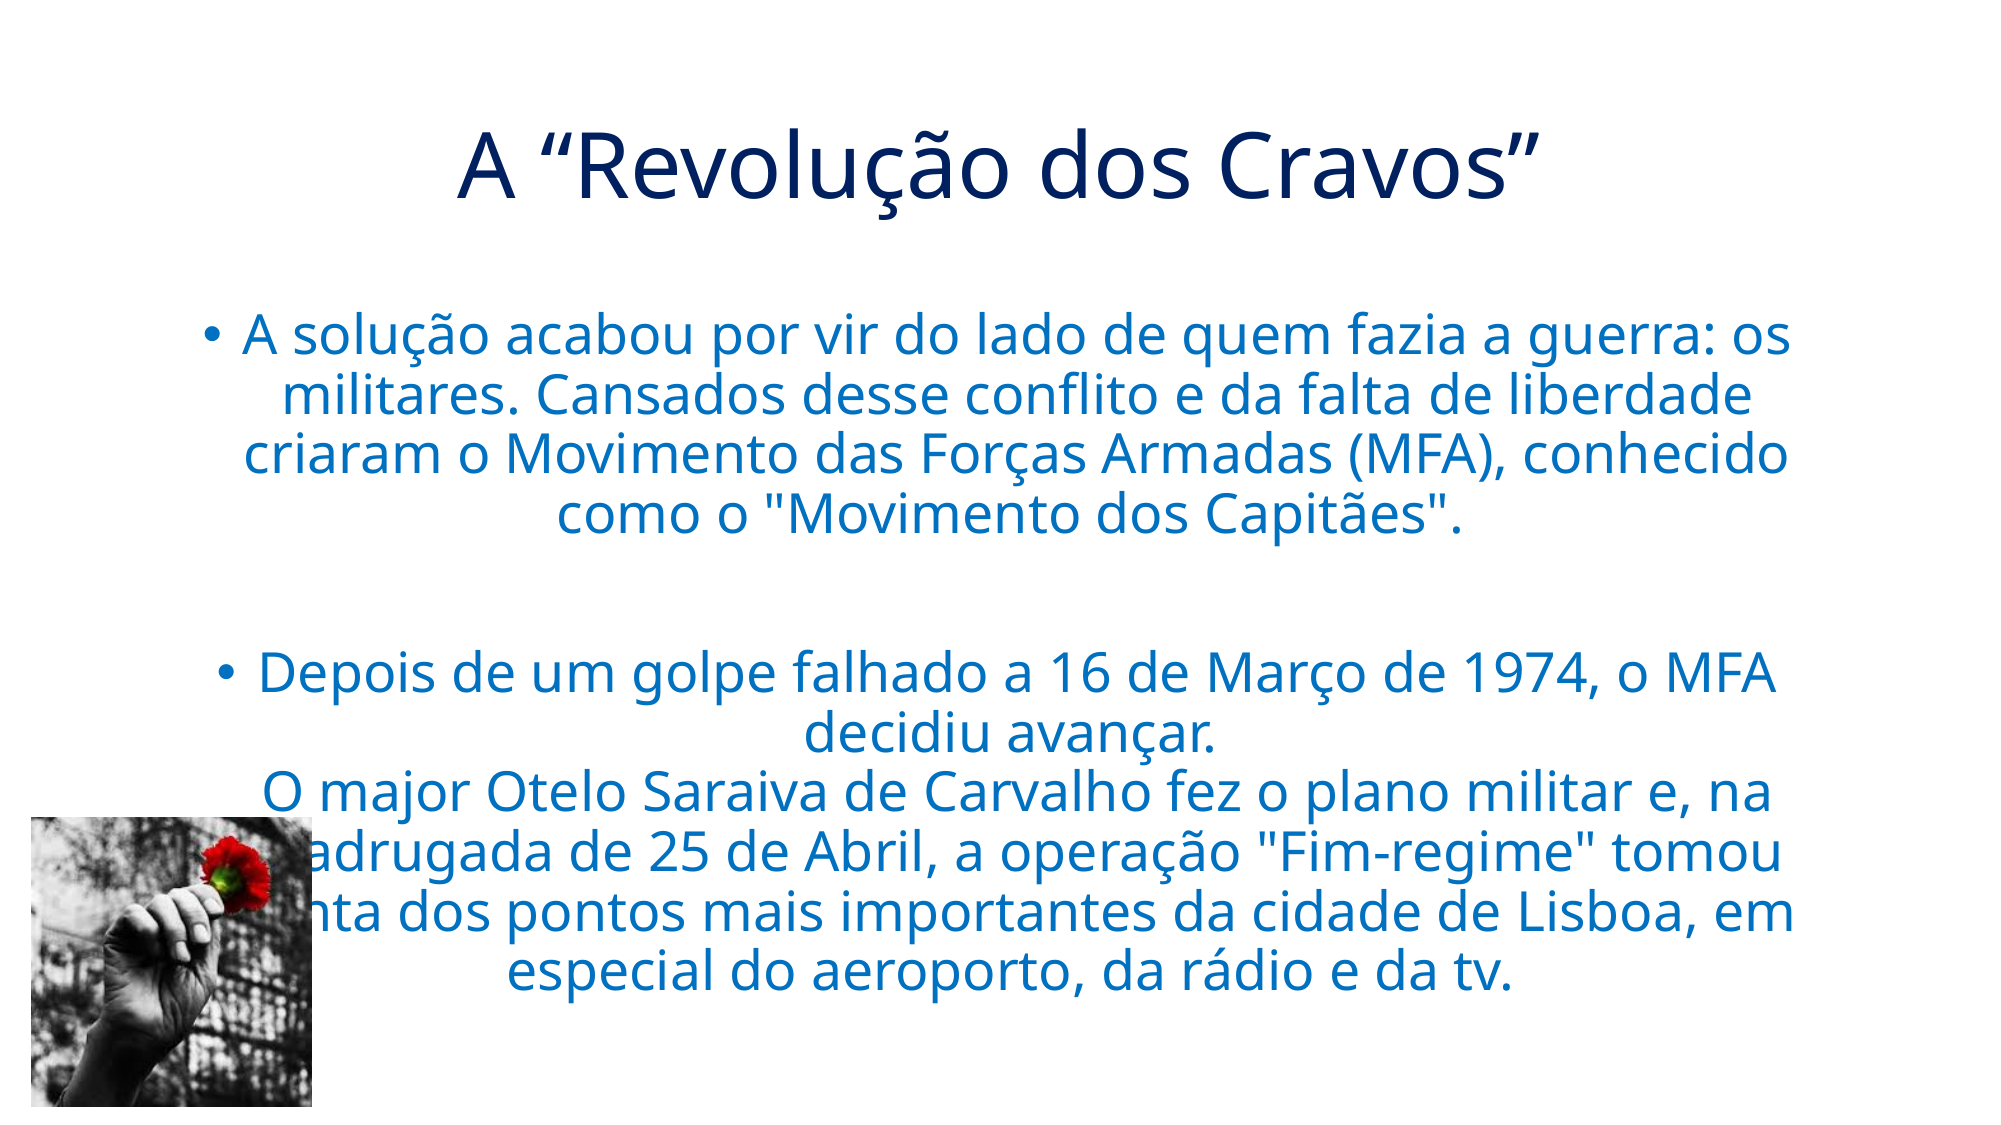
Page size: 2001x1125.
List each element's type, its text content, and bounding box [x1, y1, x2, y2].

picture [31, 817, 312, 1107]
list A solução acabou por vir do lado de quem fazia a guerra: os militares. Cansados desse conflito e da falta de liberdade criaram o Movimento das Forças Armadas (MFA), conhecido como o "Movimento dos Capitães". Depois de um golpe falhado a 16 de Março de 1974, o MFA decidiu avançar. O major Otelo Saraiva de Carvalho fez o plano militar e, na madrugada de 25 de Abril, a operação "Fim-regime" tomou conta dos pontos mais importantes da cidade de Lisboa, em especial do aeroporto, da rádio e da tv. [137, 299, 1863, 1014]
title A “Revolução dos Cravos” [137, 59, 1863, 278]
